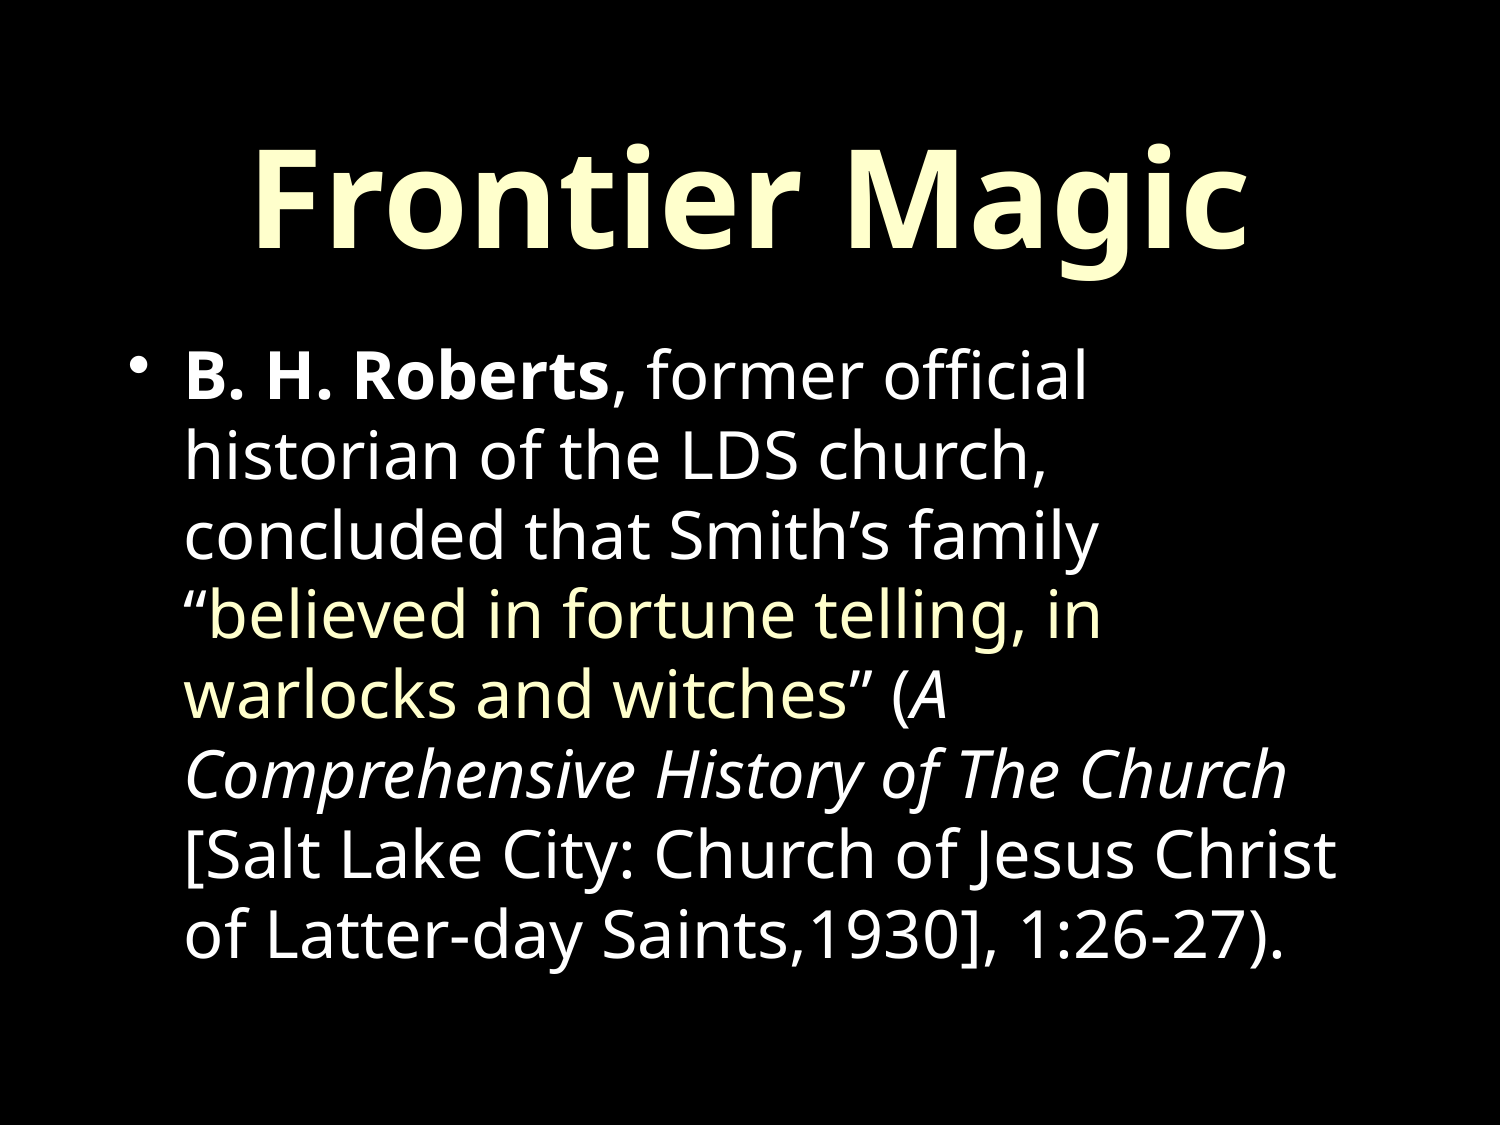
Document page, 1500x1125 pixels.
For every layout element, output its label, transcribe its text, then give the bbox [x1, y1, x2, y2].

title Frontier Magic [112, 99, 1388, 288]
list B. H. Roberts, former official historian of the LDS church, concluded that Smith’s family “believed in fortune telling, in warlocks and witches” (A Comprehensive History of The Church [Salt Lake City: Church of Jesus Christ of Latter-day Saints,1930], 1:26-27). [112, 324, 1388, 1000]
